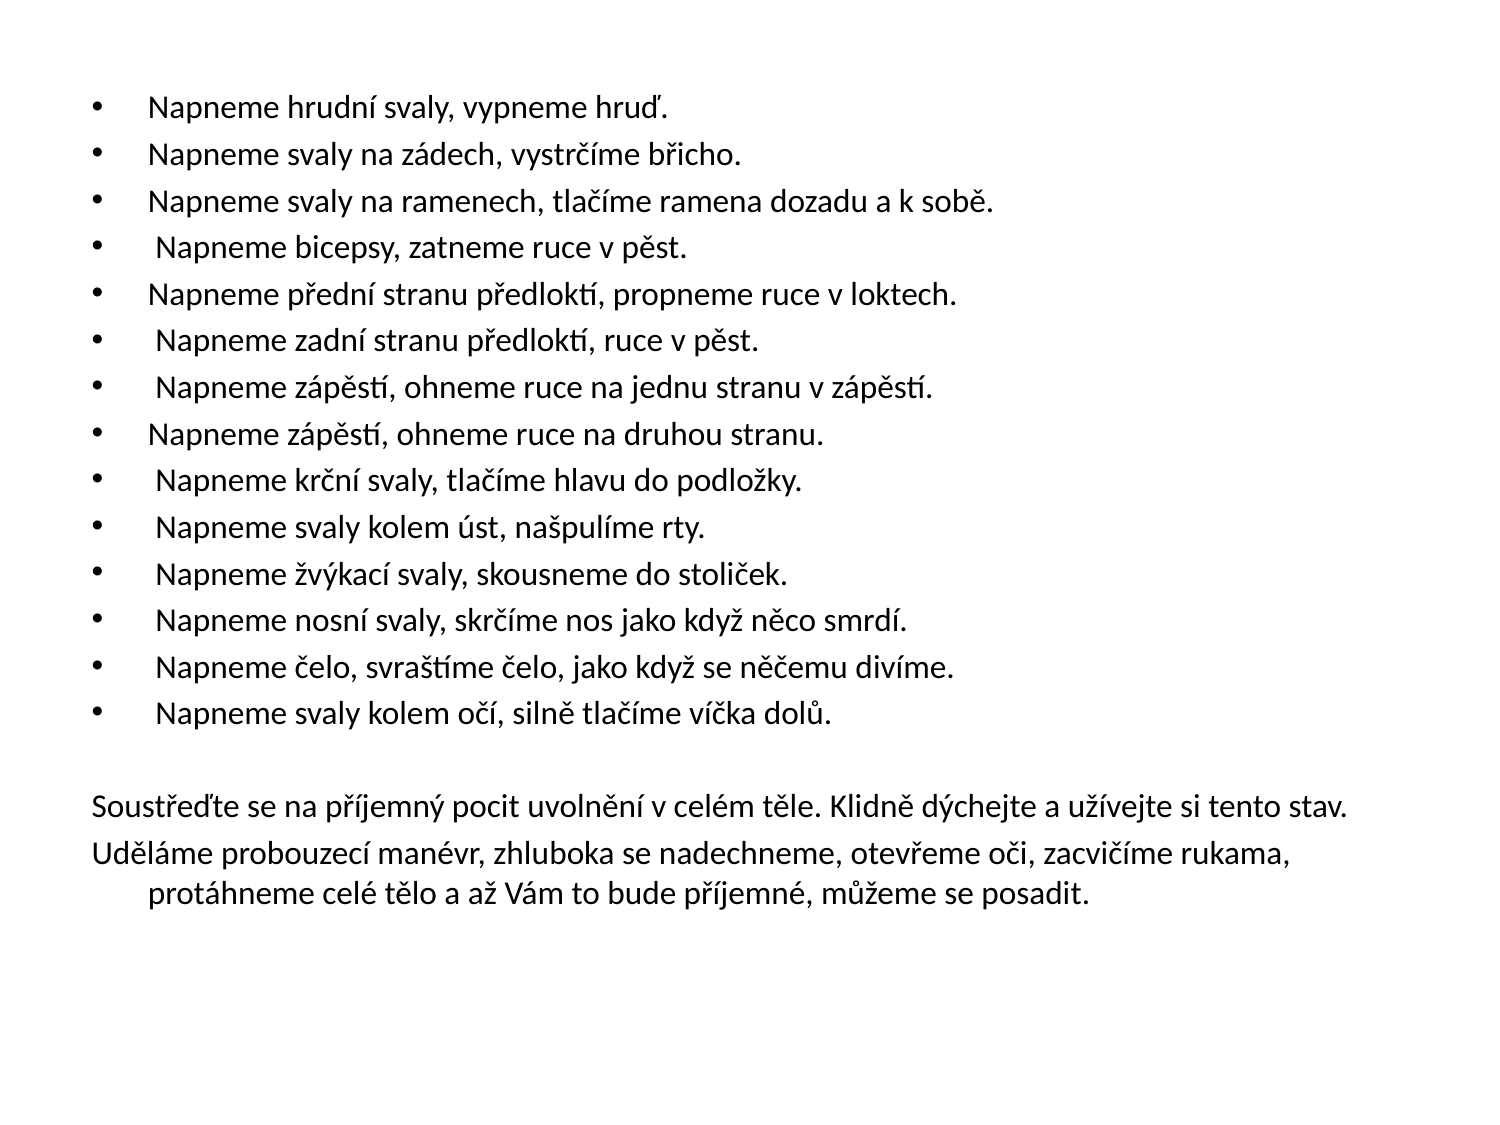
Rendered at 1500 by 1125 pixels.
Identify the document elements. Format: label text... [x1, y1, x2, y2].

list Napneme hrudní svaly, vypneme hruď. Napneme svaly na zádech, vystrčíme břicho. Napneme svaly na ramenech, tlačíme ramena dozadu a k sobě. Napneme bicepsy, zatneme ruce v pěst. Napneme přední stranu předloktí, propneme ruce v loktech. Napneme zadní stranu předloktí, ruce v pěst. Napneme zápěstí, ohneme ruce na jednu stranu v zápěstí. Napneme zápěstí, ohneme ruce na druhou stranu. Napneme krční svaly, tlačíme hlavu do podložky. Napneme svaly kolem úst, našpulíme rty. Napneme žvýkací svaly, skousneme do stoliček. Napneme nosní svaly, skrčíme nos jako když něco smrdí. Napneme čelo, svraštíme čelo, jako když se něčemu divíme. Napneme svaly kolem očí, silně tlačíme víčka dolů. Soustřeďte se na příjemný pocit uvolnění v celém těle. Klidně dýchejte a užívejte si tento stav. Uděláme probouzecí manévr, zhluboka se nadechneme, otevřeme oči, zacvičíme rukama, protáhneme celé tělo a až Vám to bude příjemné, můžeme se posadit. [76, 78, 1427, 1041]
